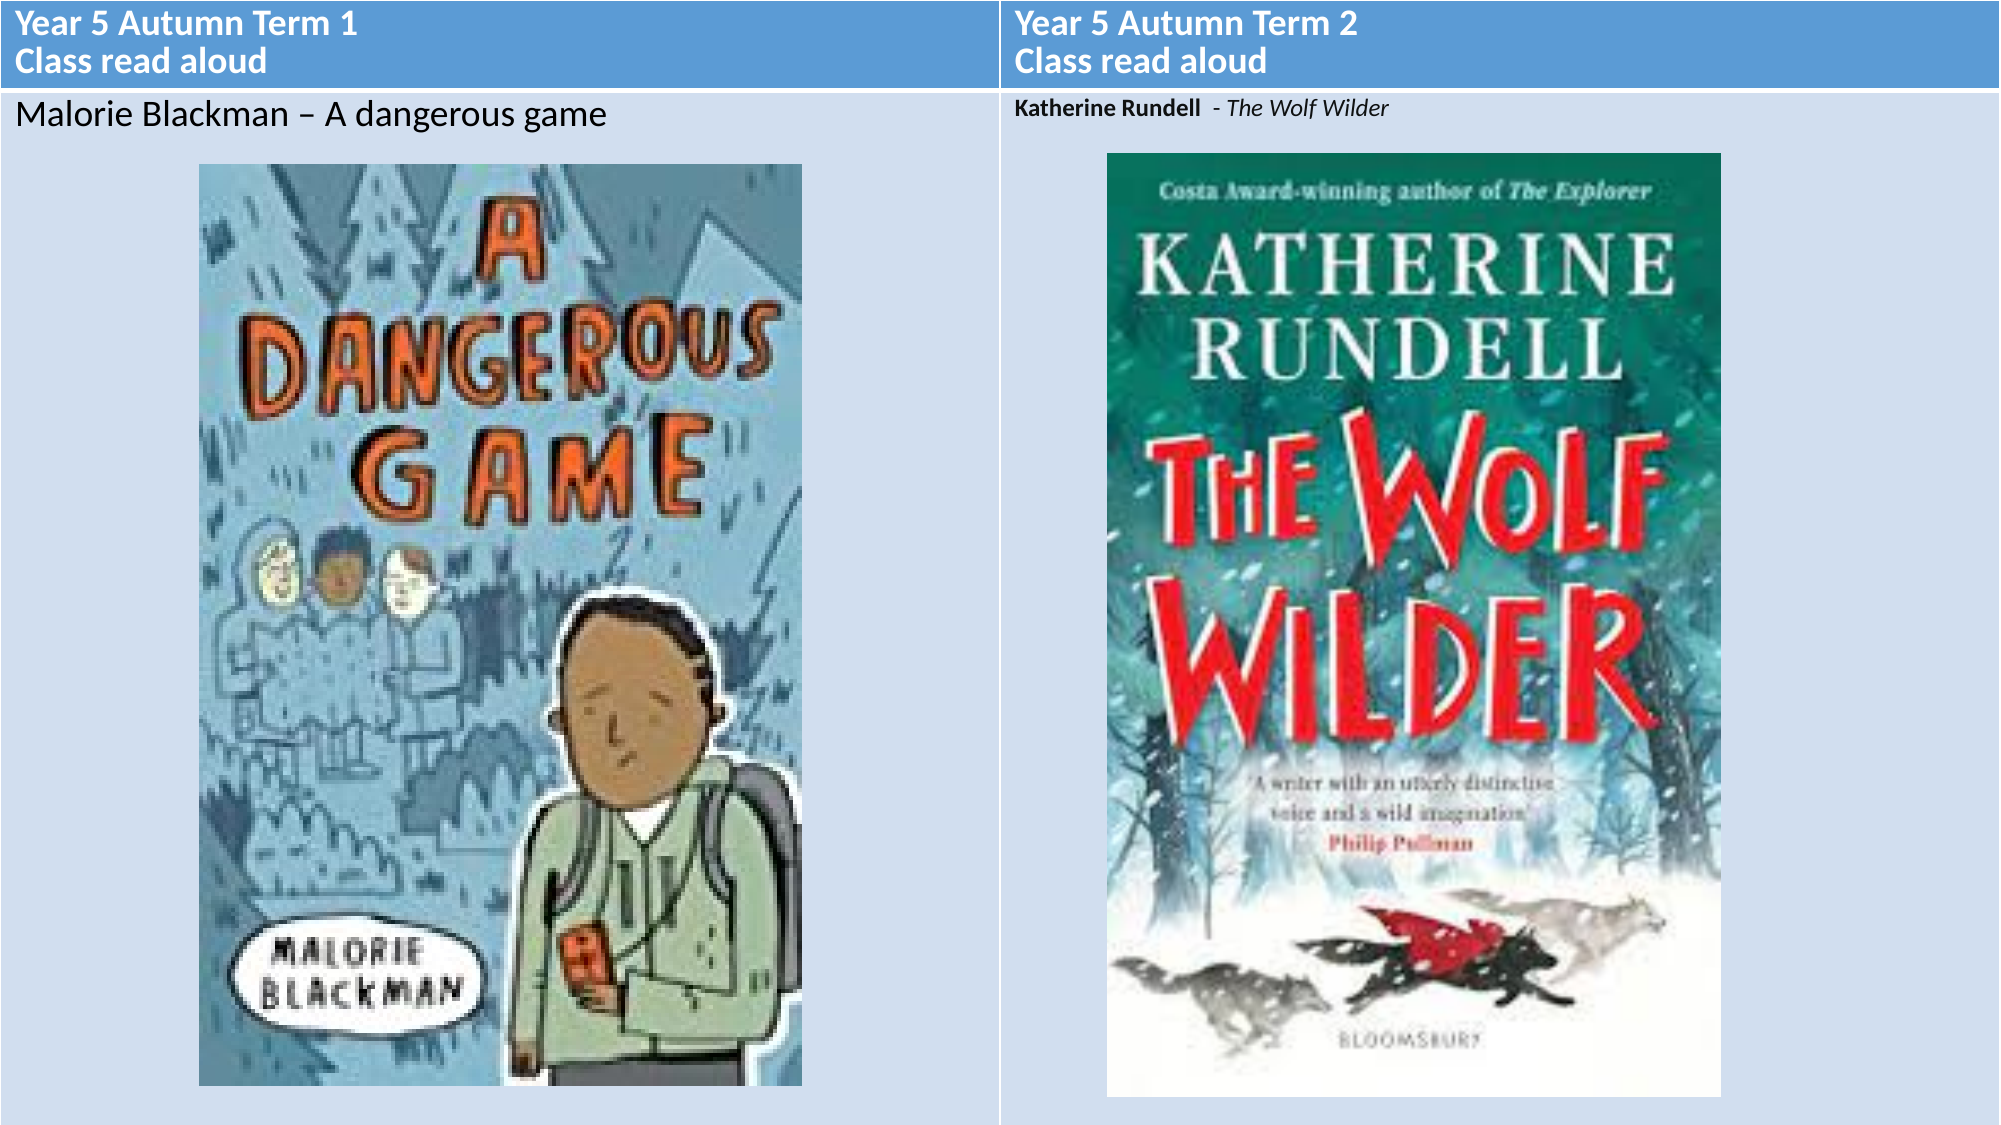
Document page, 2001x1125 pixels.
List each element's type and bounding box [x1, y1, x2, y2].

picture [199, 164, 802, 1086]
table_header [1001, 1, 1999, 88]
table_cell [1, 93, 999, 1125]
picture [1107, 153, 1721, 1097]
table_header [1, 1, 999, 88]
table_cell [1001, 93, 1999, 1125]
